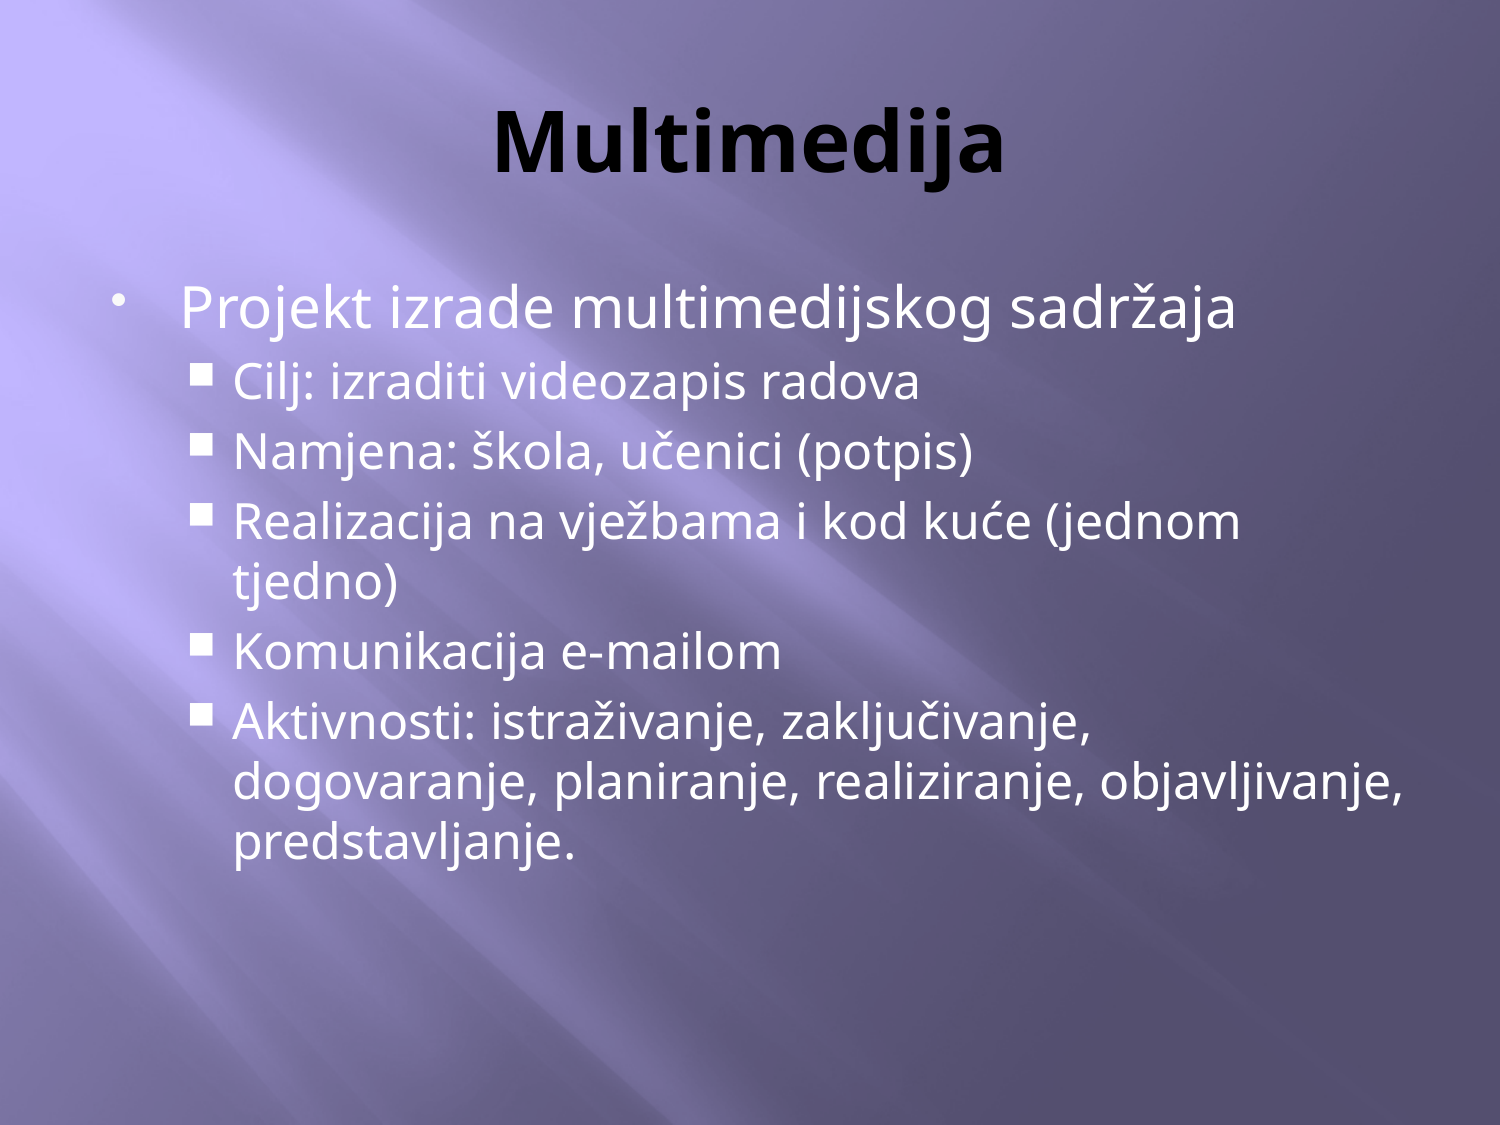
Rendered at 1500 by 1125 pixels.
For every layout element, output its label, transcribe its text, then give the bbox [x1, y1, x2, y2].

list Projekt izrade multimedijskog sadržaja Cilj: izraditi videozapis radova Namjena: škola, učenici (potpis) Realizacija na vježbama i kod kuće (jednom tjedno) Komunikacija e-mailom Aktivnosti: istraživanje, zaključivanje, dogovaranje, planiranje, realiziranje, objavljivanje, predstavljanje. [75, 262, 1425, 1035]
title Multimedija [75, 45, 1425, 233]
